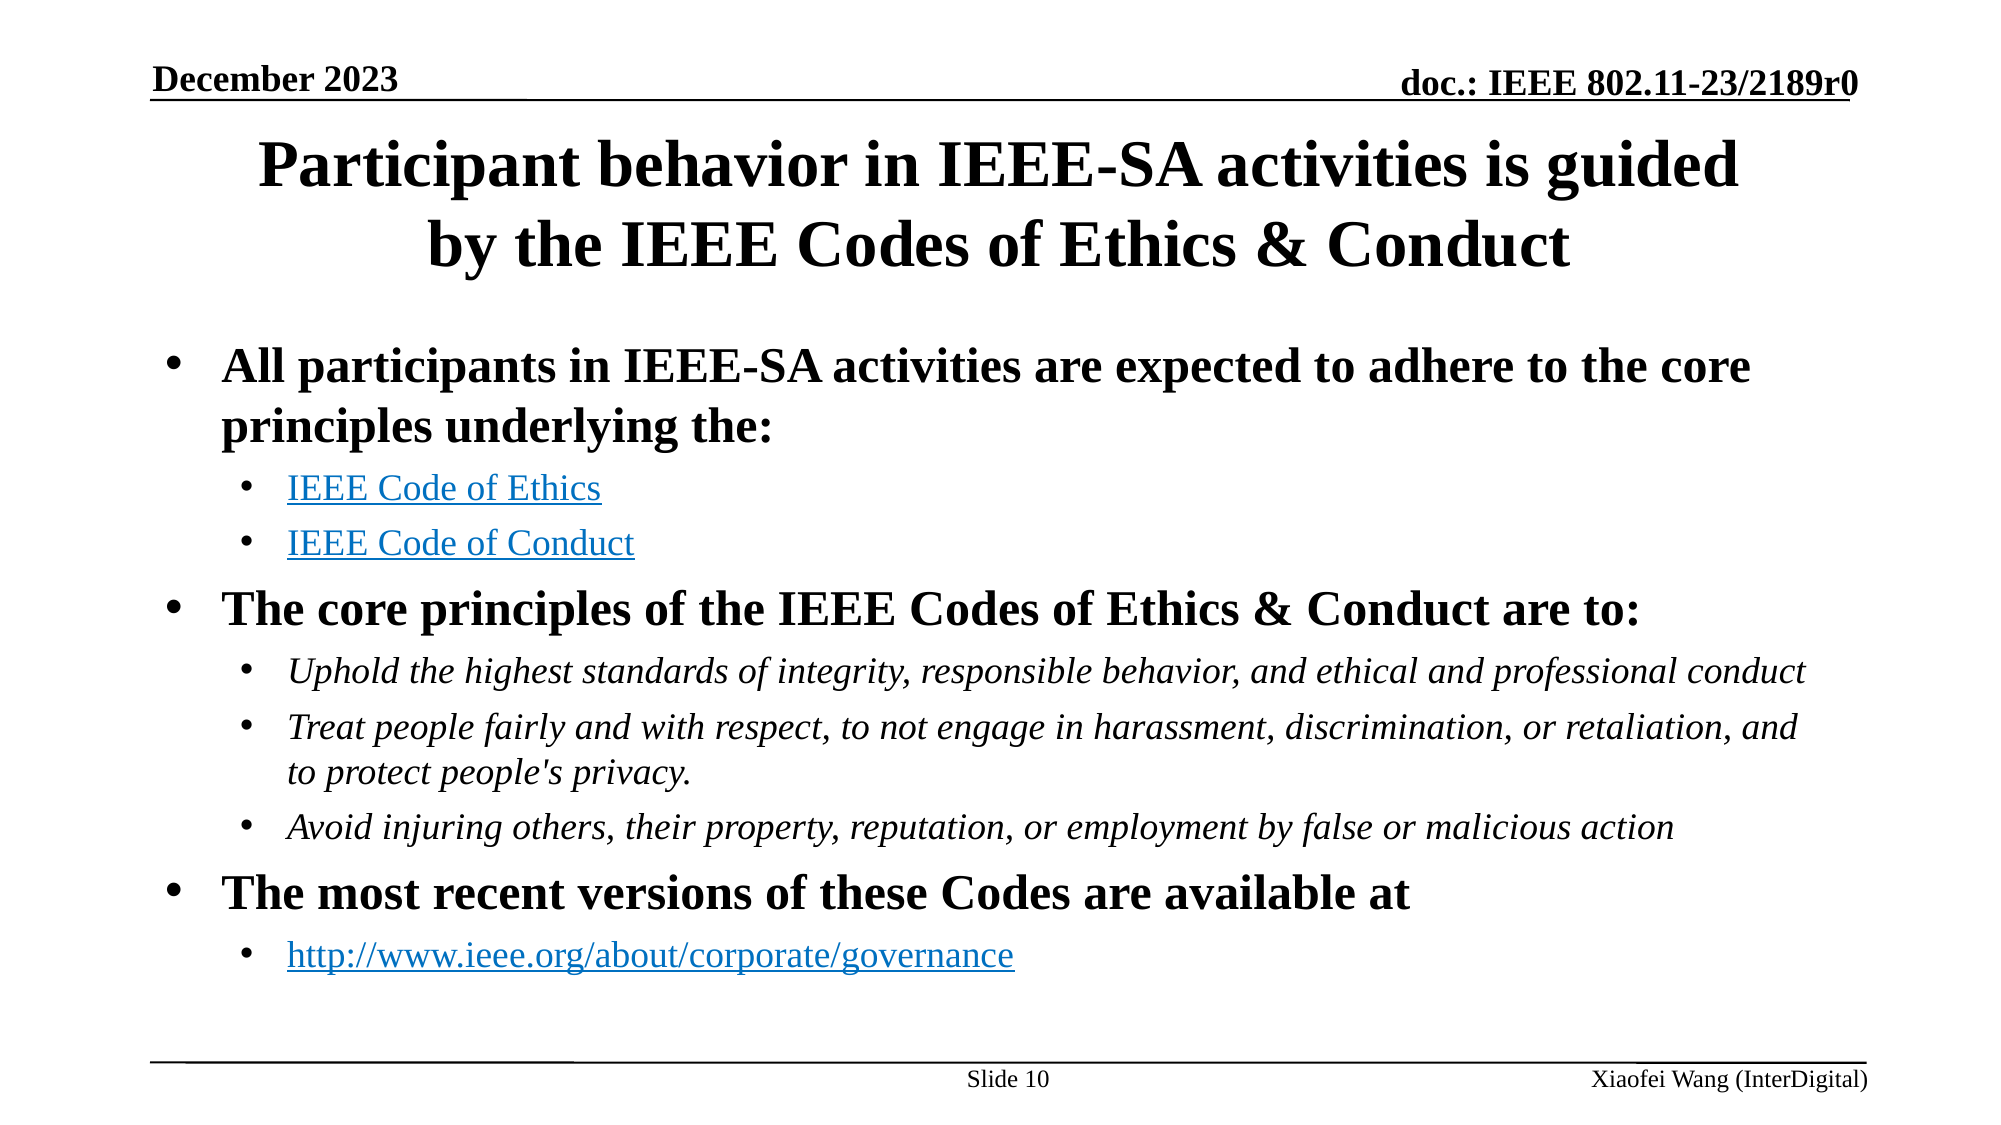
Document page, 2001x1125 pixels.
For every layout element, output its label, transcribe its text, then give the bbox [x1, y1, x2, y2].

slide_number Slide 10 [950, 1061, 1067, 1123]
title Participant behavior in IEEE-SA activities is guided by the IEEE Codes of Ethics & Conduct [149, 112, 1850, 288]
list All participants in IEEE-SA activities are expected to adhere to the core principles underlying the: IEEE Code of Ethics IEEE Code of Conduct The core principles of the IEEE Codes of Ethics & Conduct are to: Uphold the highest standards of integrity, responsible behavior, and ethical and professional conduct Treat people fairly and with respect, to not engage in harassment, discrimination, or retaliation, and to protect people's privacy. Avoid injuring others, their property, reputation, or employment by false or malicious action The most recent versions of these Codes are available at http://www.ieee.org/about/corporate/governance [149, 324, 1850, 1000]
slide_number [152, 54, 563, 100]
footer Xiaofei Wang (InterDigital) [1171, 1061, 1869, 1093]
